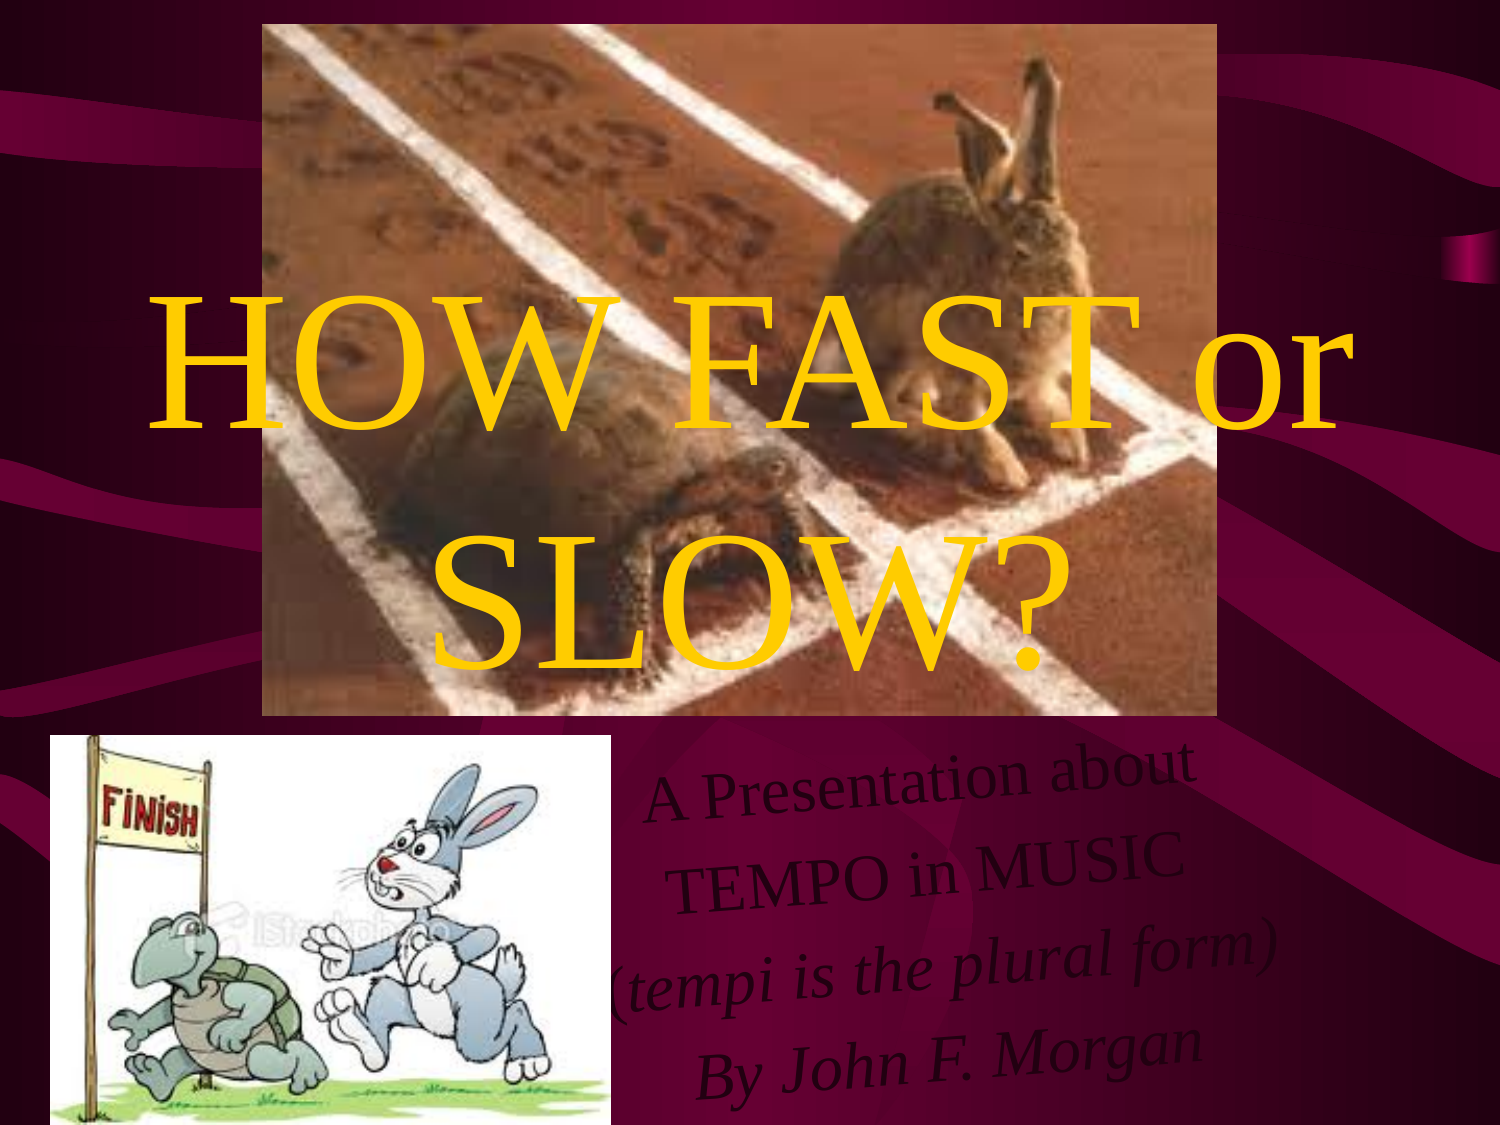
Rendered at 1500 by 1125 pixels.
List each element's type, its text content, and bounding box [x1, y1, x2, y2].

subtitle A Presentation about TEMPO in MUSIC (tempi is the plural form) By John F. Morgan [615, 686, 1470, 1041]
picture [262, 24, 1217, 716]
title HOW FAST or SLOW? [112, 374, 257, 563]
title HOW FAST or SLOW? [1222, 374, 1388, 563]
picture [49, 735, 611, 1125]
